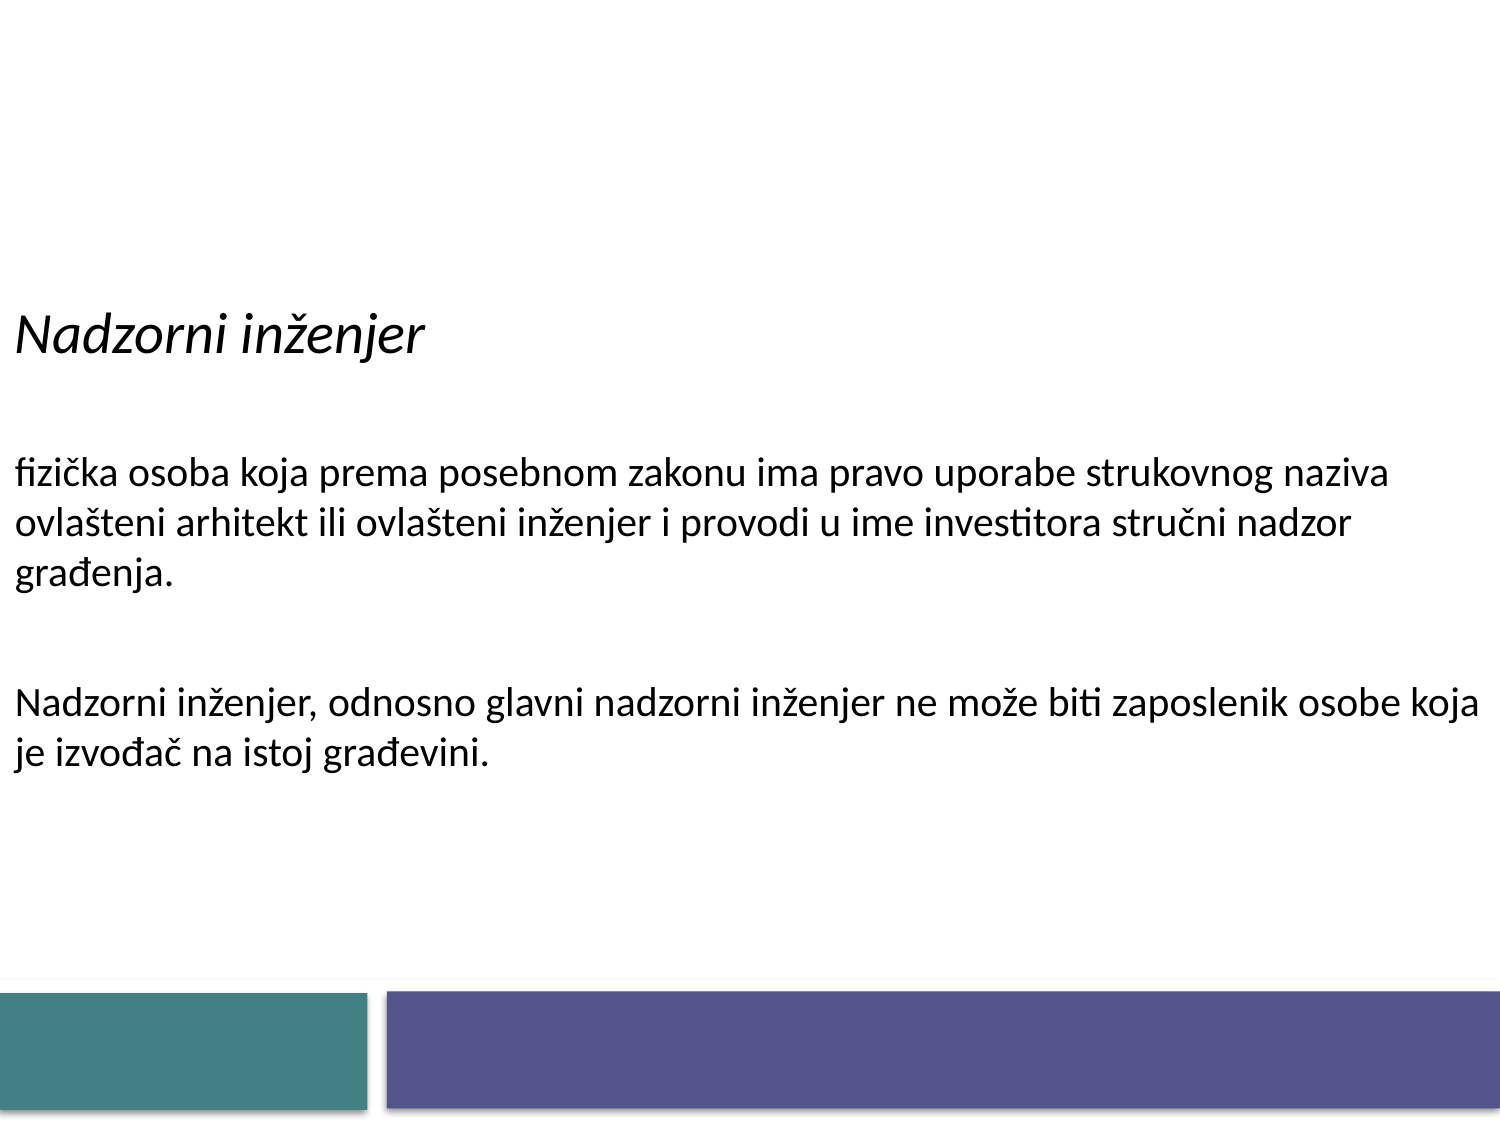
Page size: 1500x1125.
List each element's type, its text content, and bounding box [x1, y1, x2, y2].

subtitle Nadzorni inženjer fizička osoba koja prema posebnom zakonu ima pravo uporabe strukovnog naziva ovlašteni arhitekt ili ovlašteni inženjer i provodi u ime investitora stručni nadzor građenja. Nadzorni inženjer, odnosno glavni nadzorni inženjer ne može biti zaposlenik osobe koja je izvođač na istoj građevini. [0, 24, 1500, 1125]
